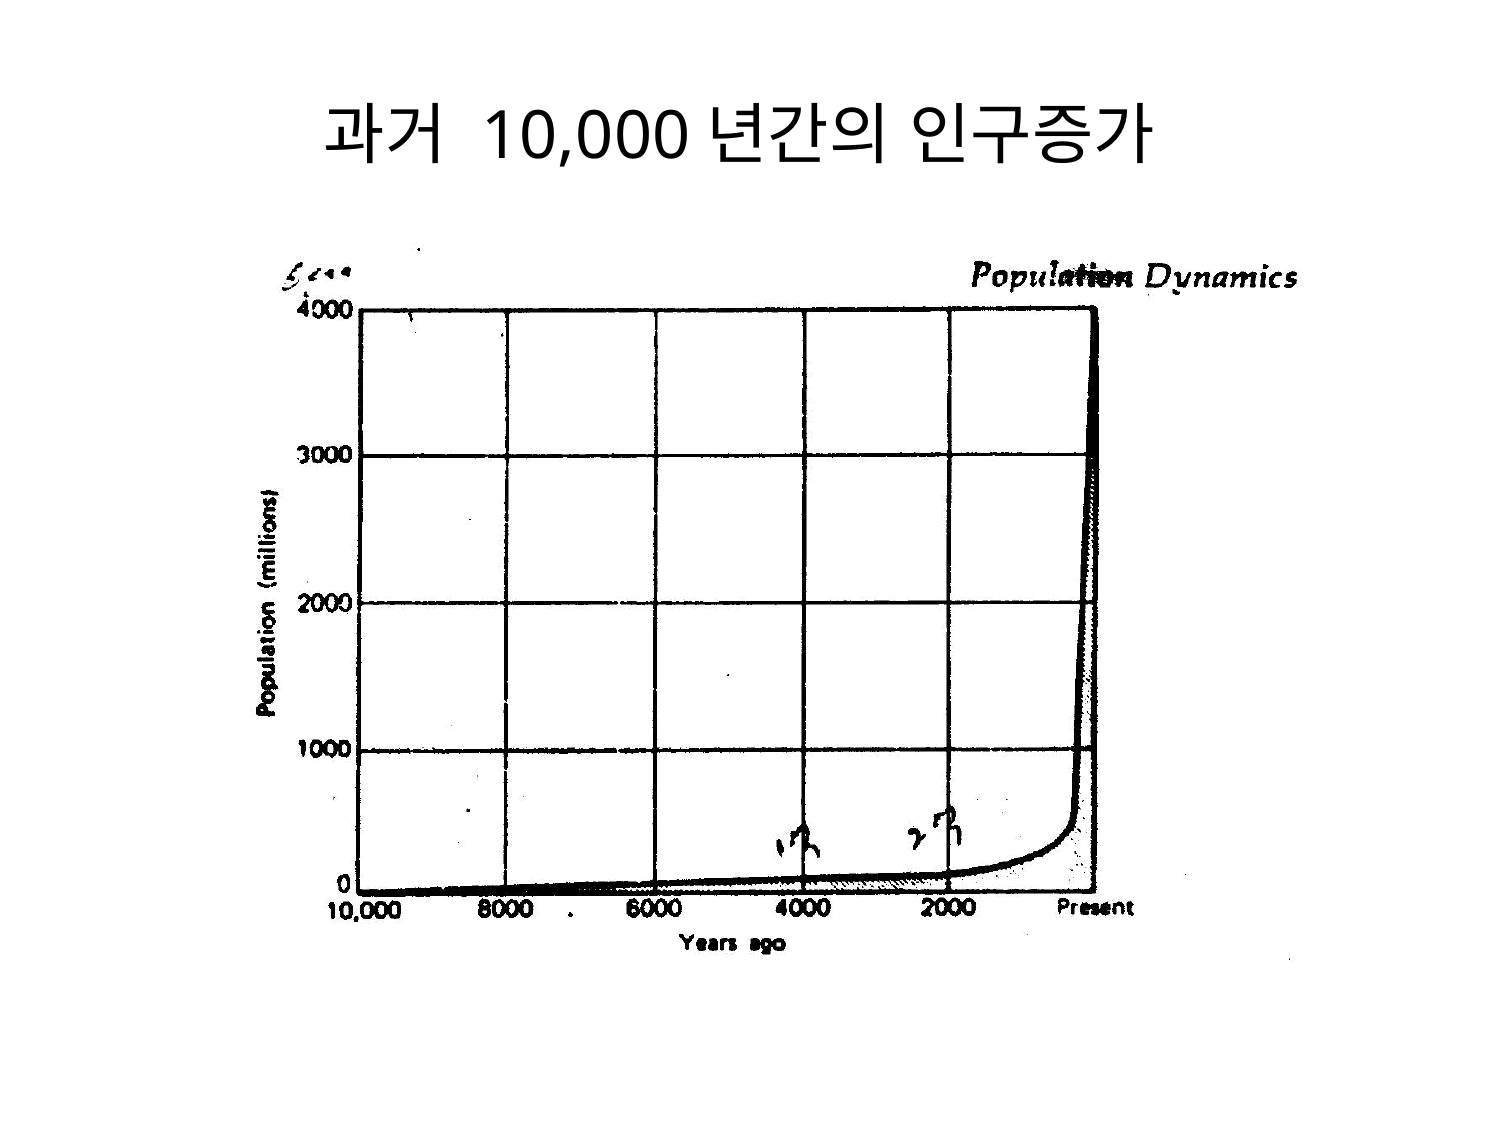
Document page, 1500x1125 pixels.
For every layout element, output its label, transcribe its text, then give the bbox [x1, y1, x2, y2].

picture [229, 243, 1318, 967]
text_box 과거 10,000년간의 인구증가 [0, 78, 1500, 181]
